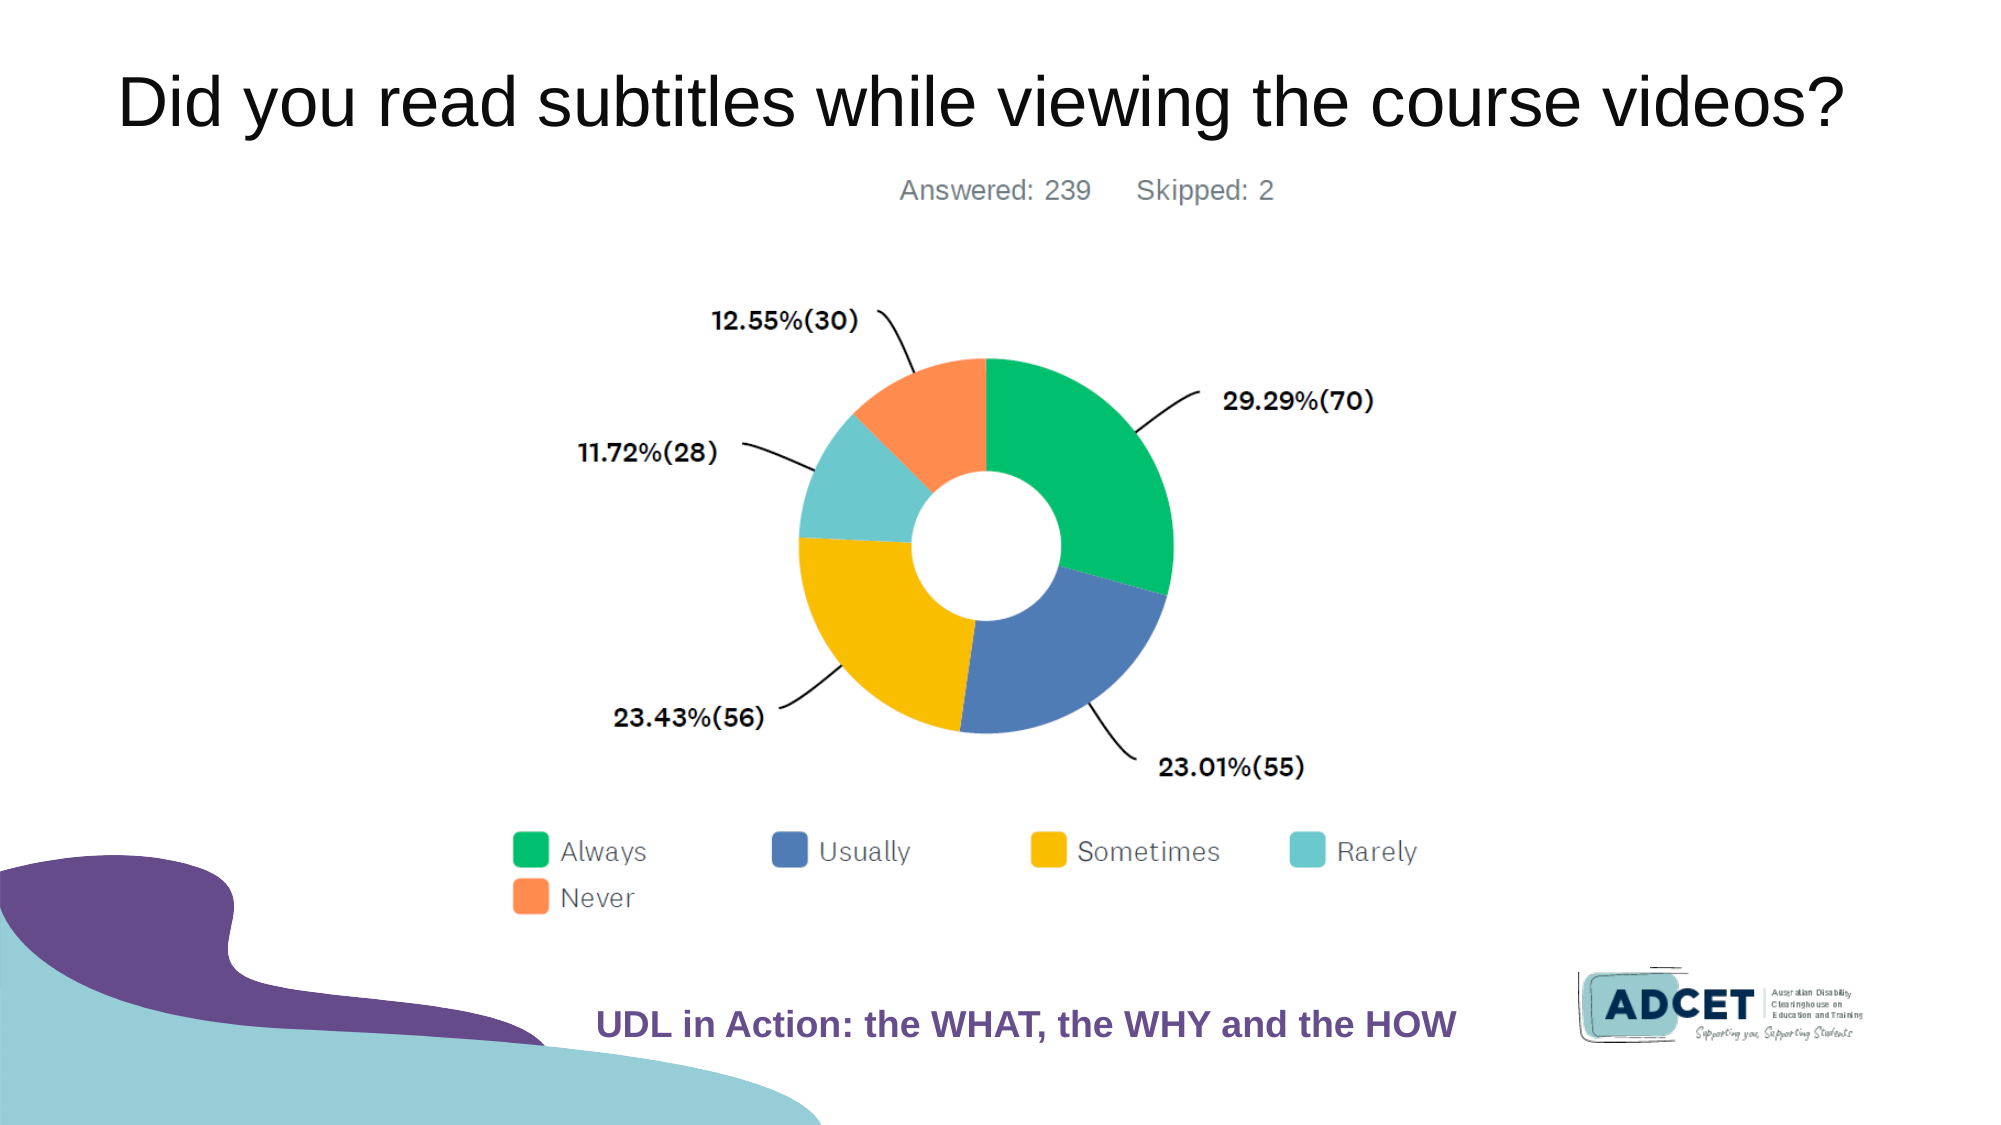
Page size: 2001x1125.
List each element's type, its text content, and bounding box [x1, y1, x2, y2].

picture [0, 153, 1863, 1125]
title Did you read subtitles while viewing the course videos? [102, 57, 1880, 222]
